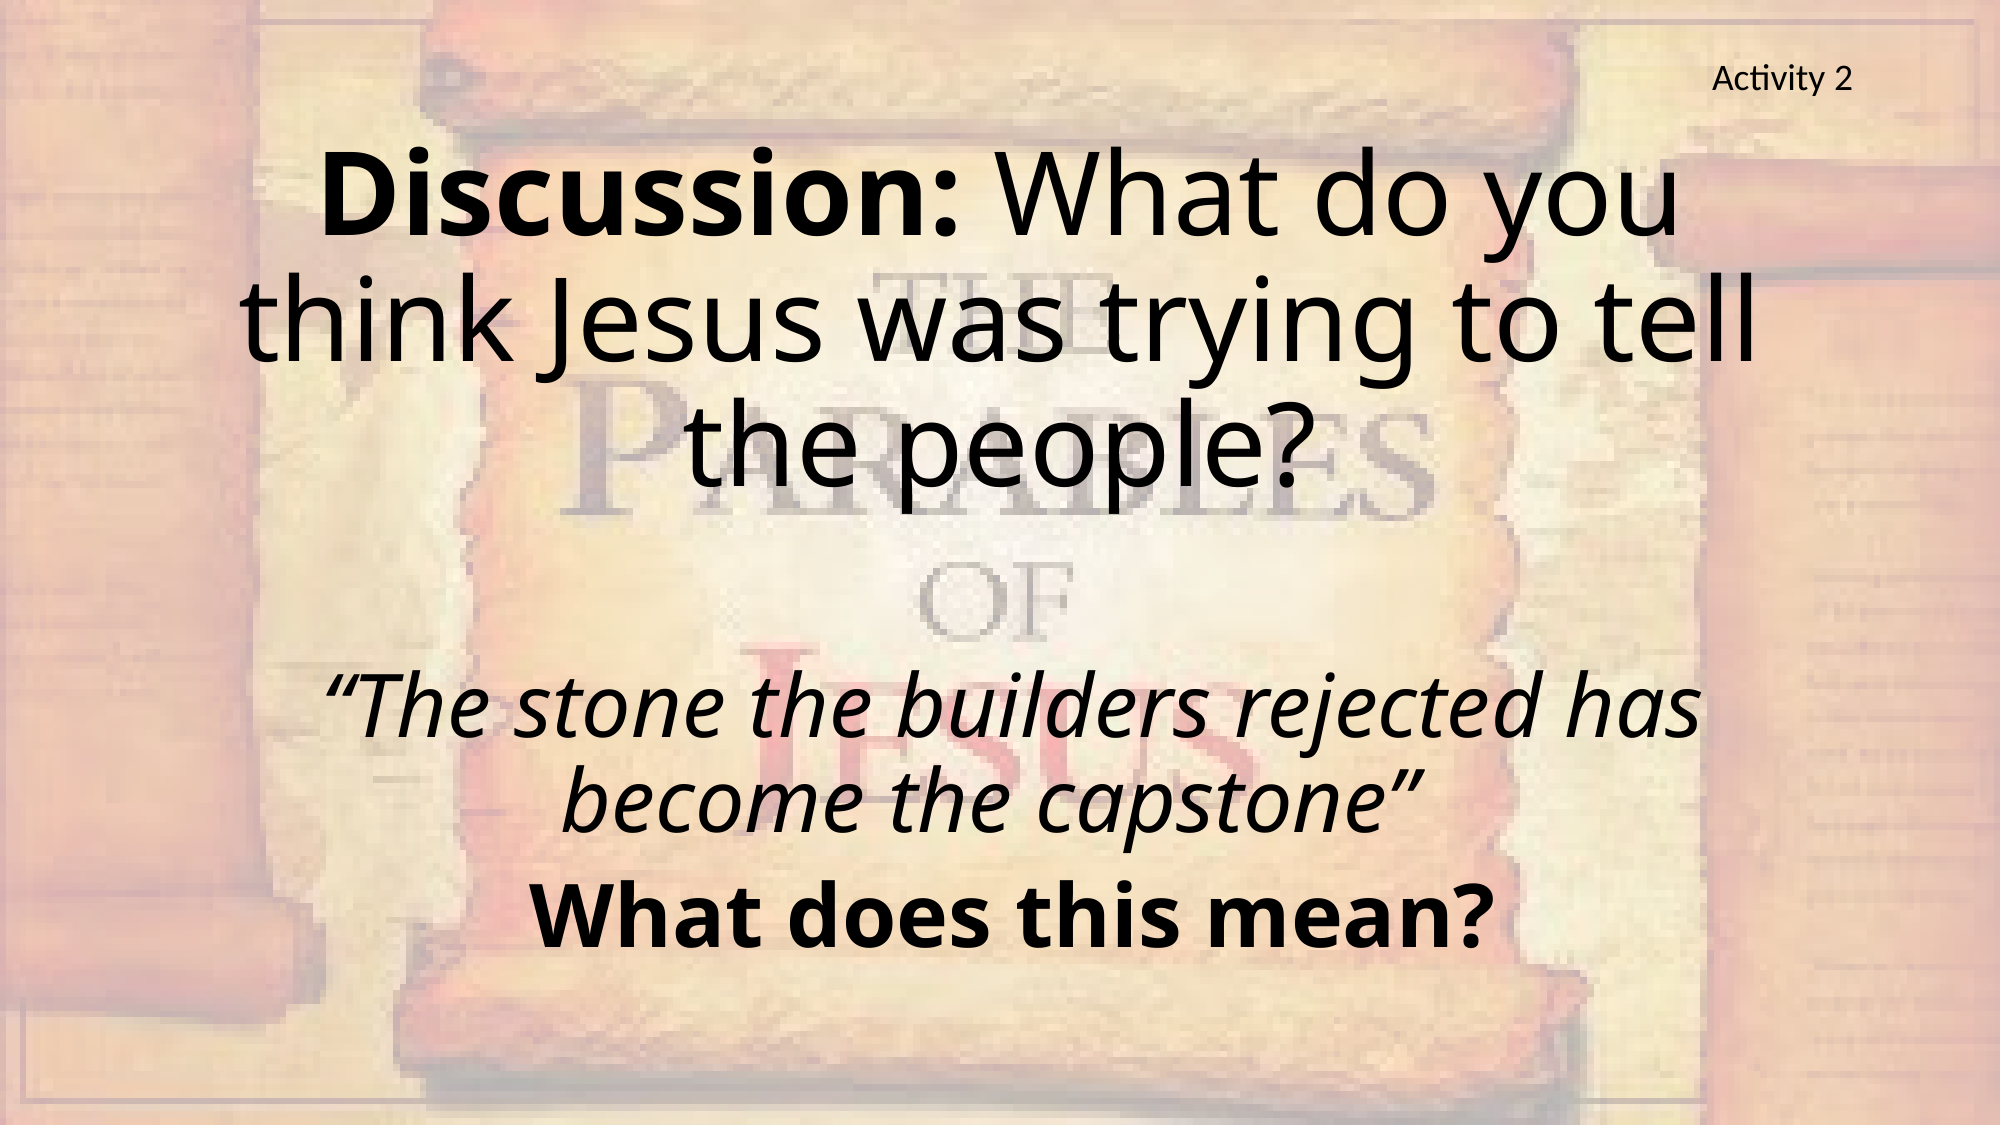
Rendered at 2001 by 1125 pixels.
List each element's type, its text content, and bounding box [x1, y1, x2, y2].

text_box Activity 2 [1697, 45, 1982, 106]
title Discussion: What do you think Jesus was trying to tell the people? [160, 127, 1840, 520]
subtitle “The stone the builders rejected has become the capstone” What does this mean? [263, 654, 1764, 1093]
